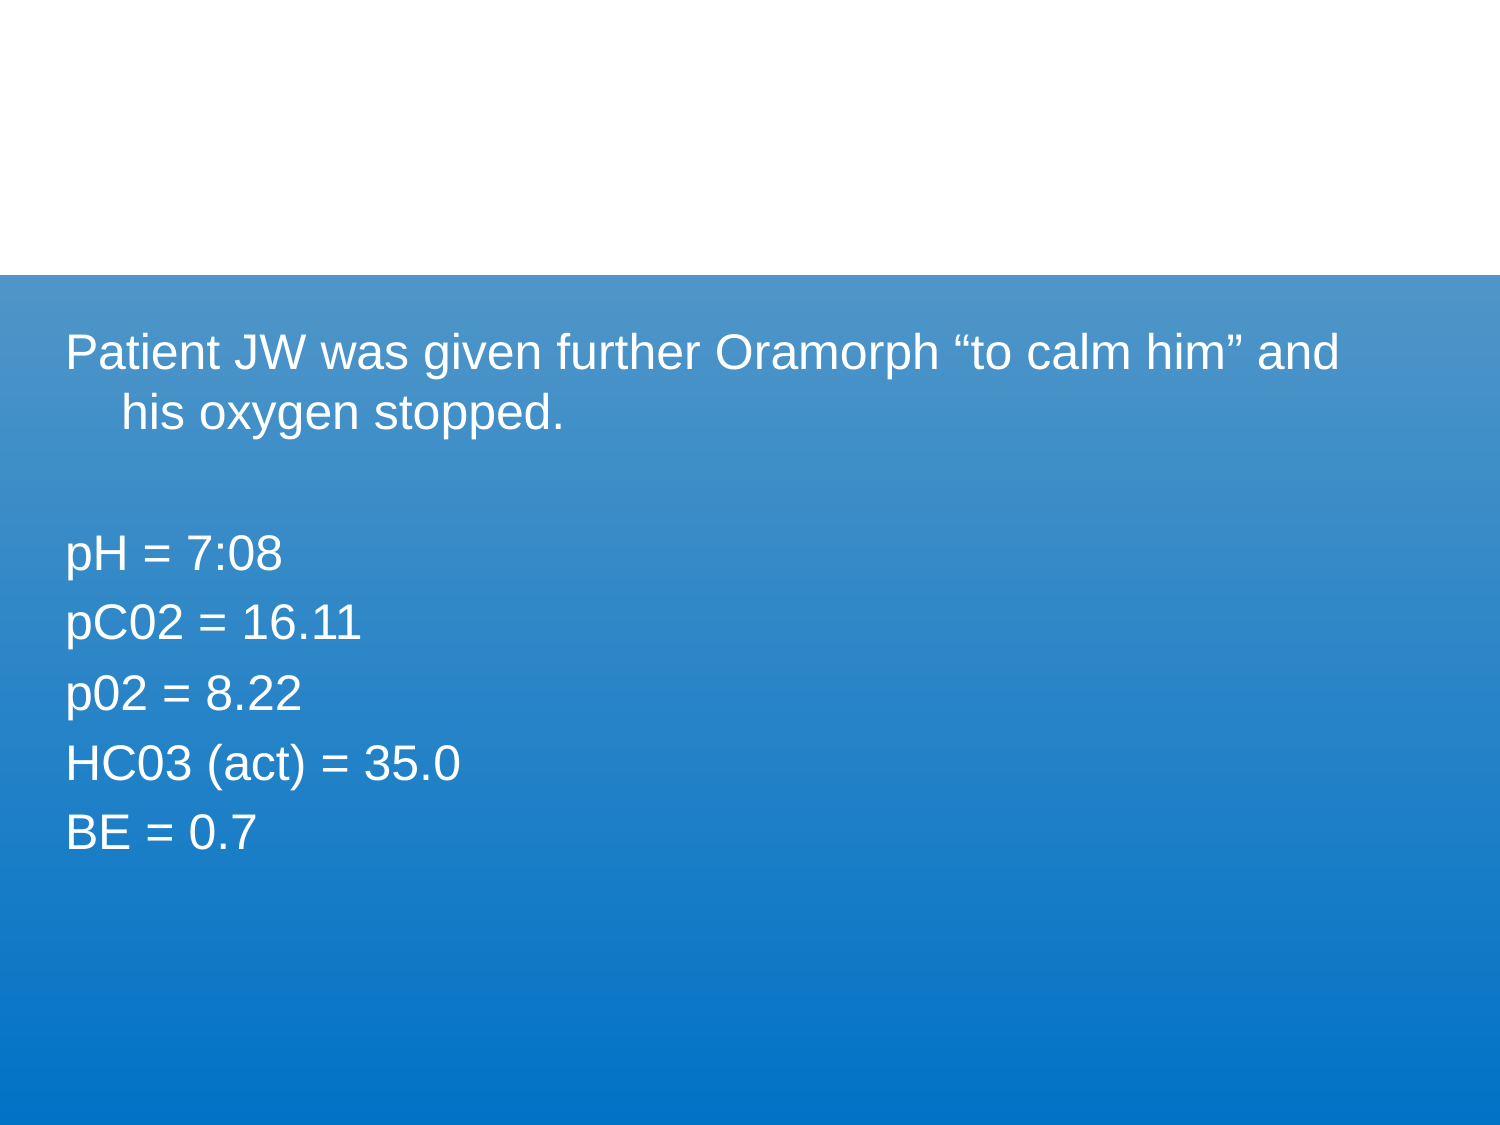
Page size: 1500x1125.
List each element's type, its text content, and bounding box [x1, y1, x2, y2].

list Patient JW was given further Oramorph “to calm him” and his oxygen stopped. pH = 7:08 pC02 = 16.11 p02 = 8.22 HC03 (act) = 35.0 BE = 0.7 [49, 312, 1426, 1001]
